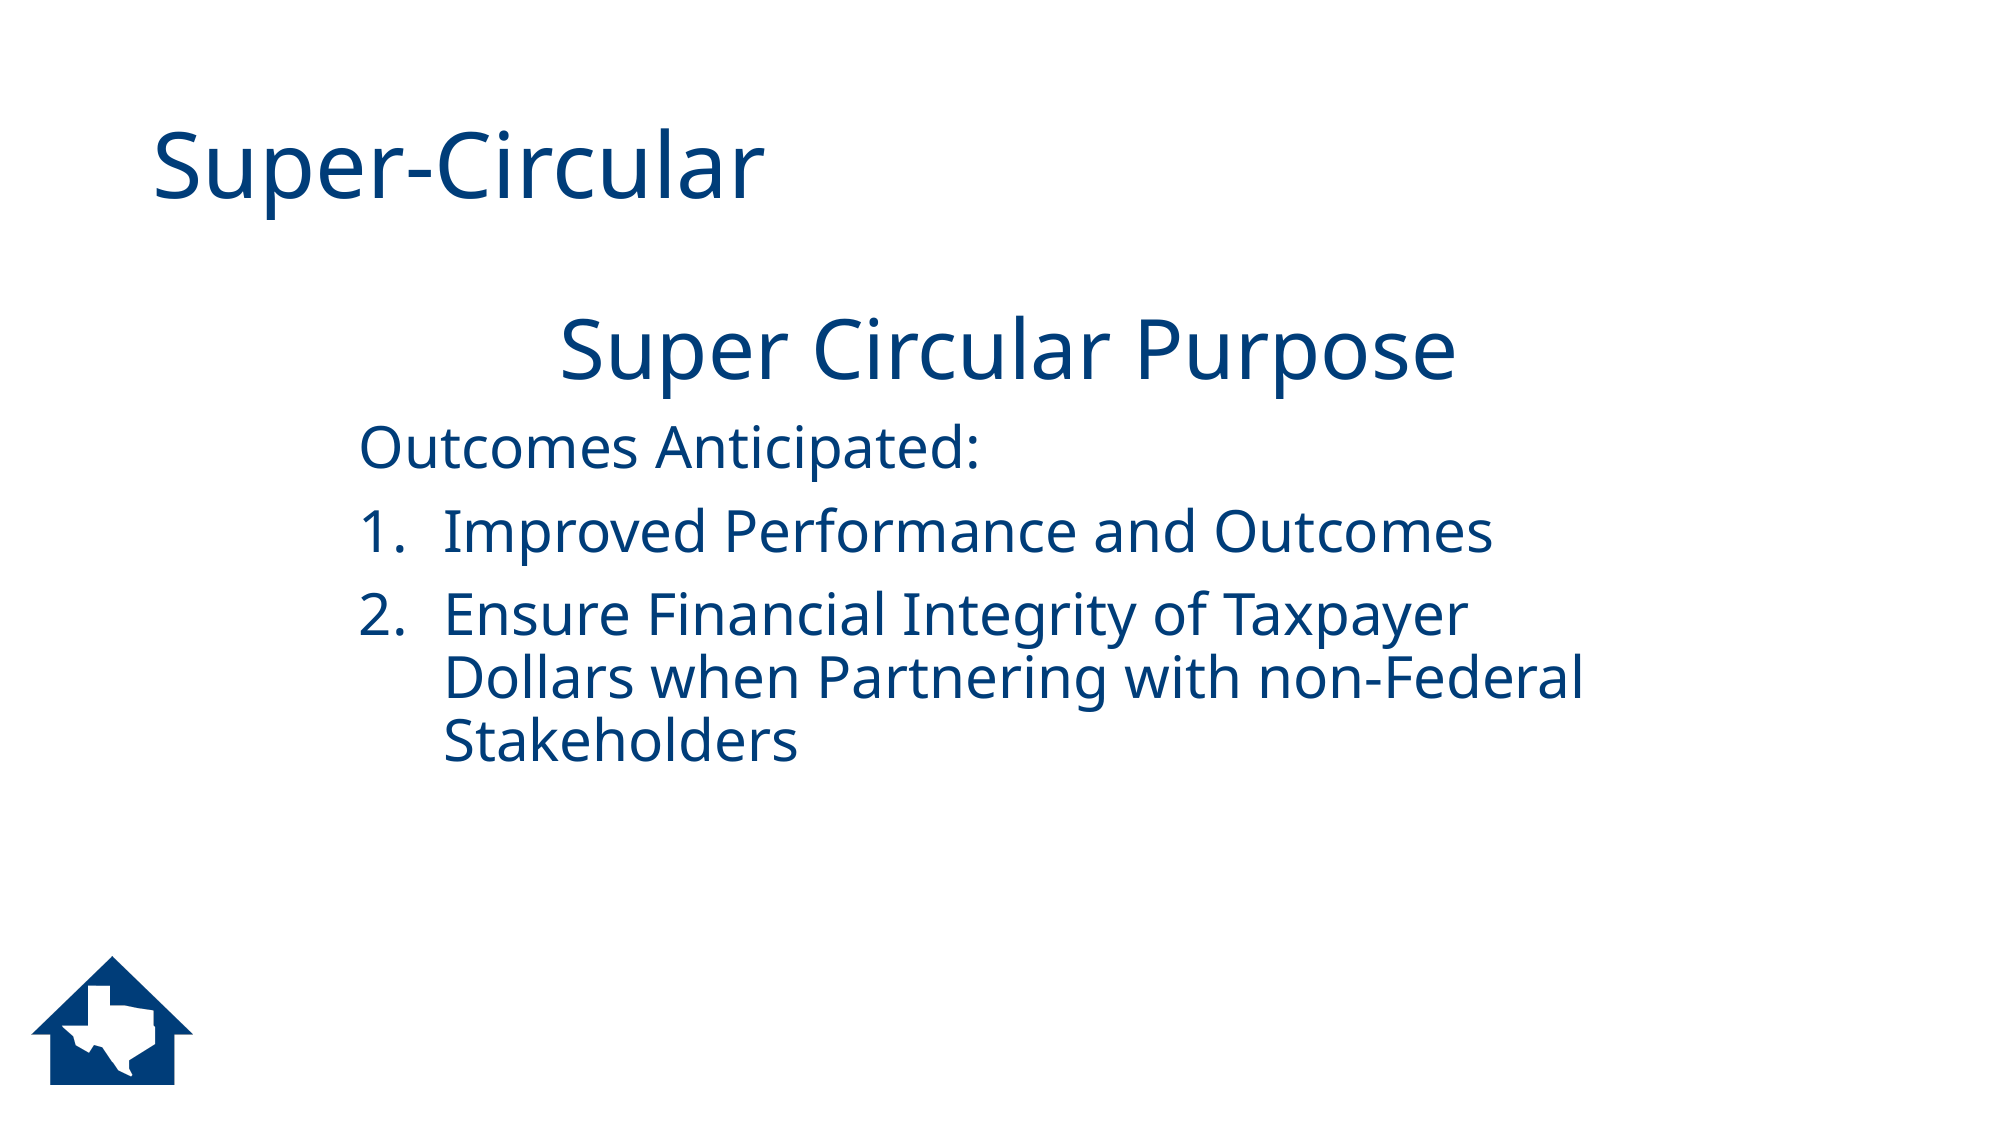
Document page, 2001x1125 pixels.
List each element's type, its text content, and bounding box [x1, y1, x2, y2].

picture [31, 956, 193, 1085]
title Super-Circular [137, 59, 1863, 278]
list Super Circular Purpose Outcomes Anticipated: Improved Performance and Outcomes Ensure Financial Integrity of Taxpayer Dollars when Partnering with non-Federal Stakeholders [324, 299, 1675, 1018]
